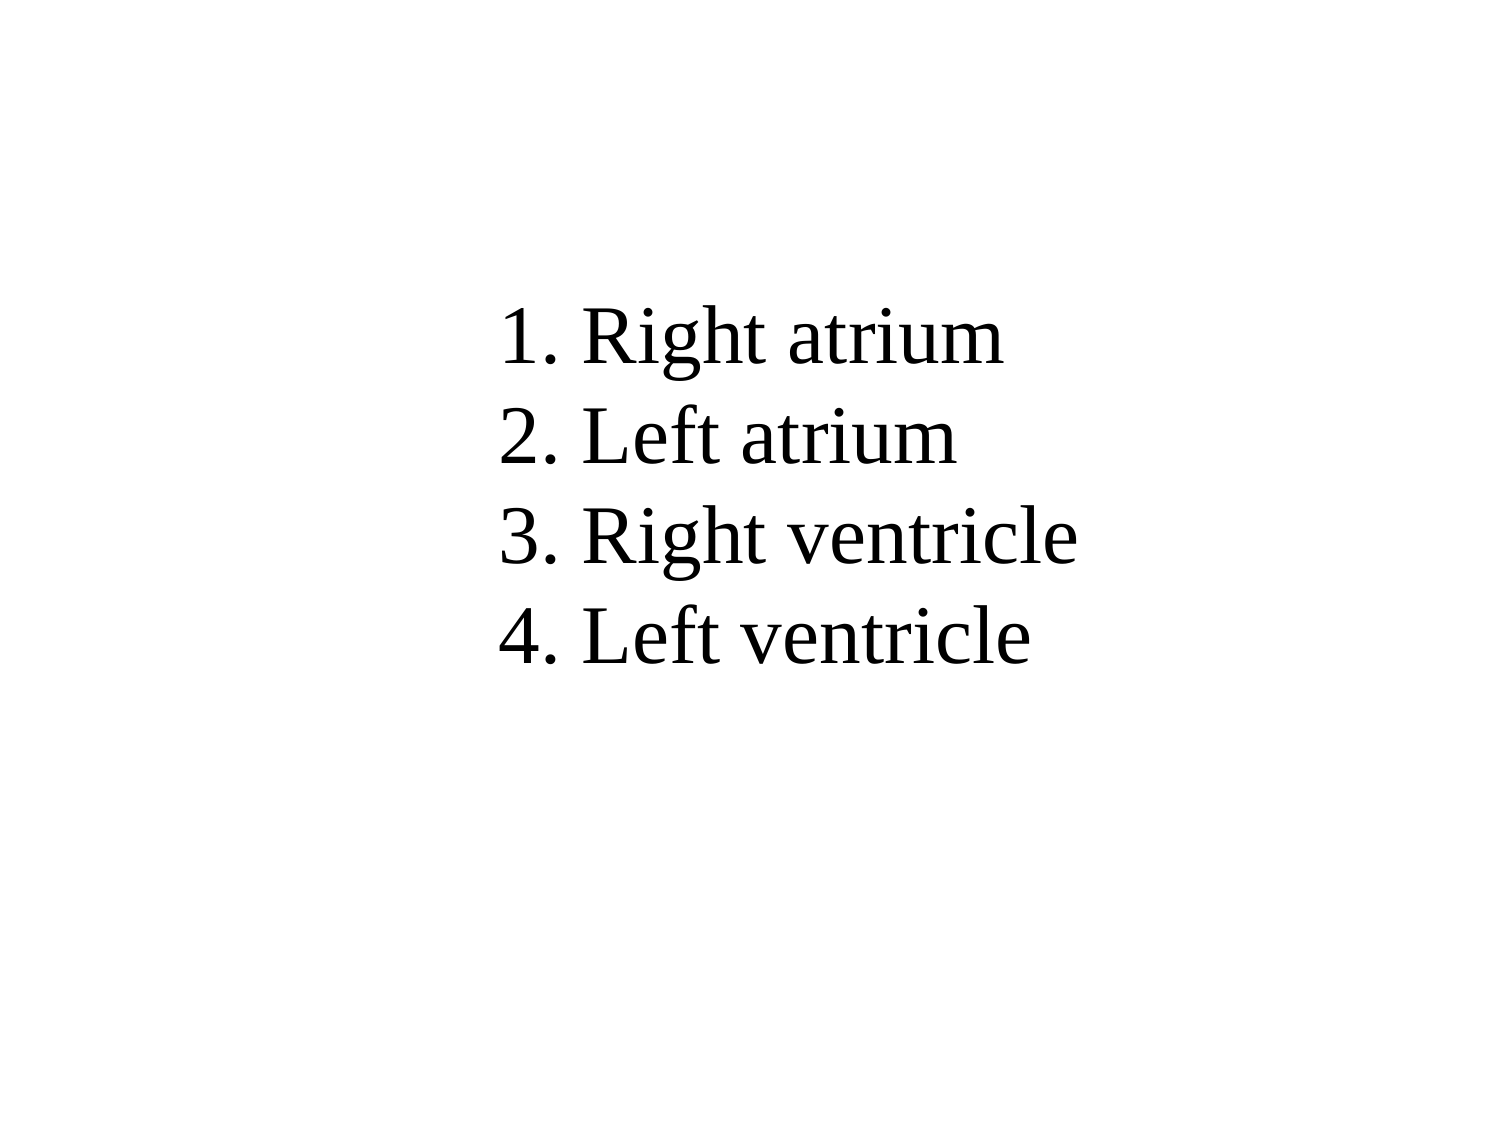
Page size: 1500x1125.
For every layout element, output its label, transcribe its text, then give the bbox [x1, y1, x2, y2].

text_box 1. Right atrium 2. Left atrium 3. Right ventricle 4. Left ventricle [483, 272, 1095, 688]
